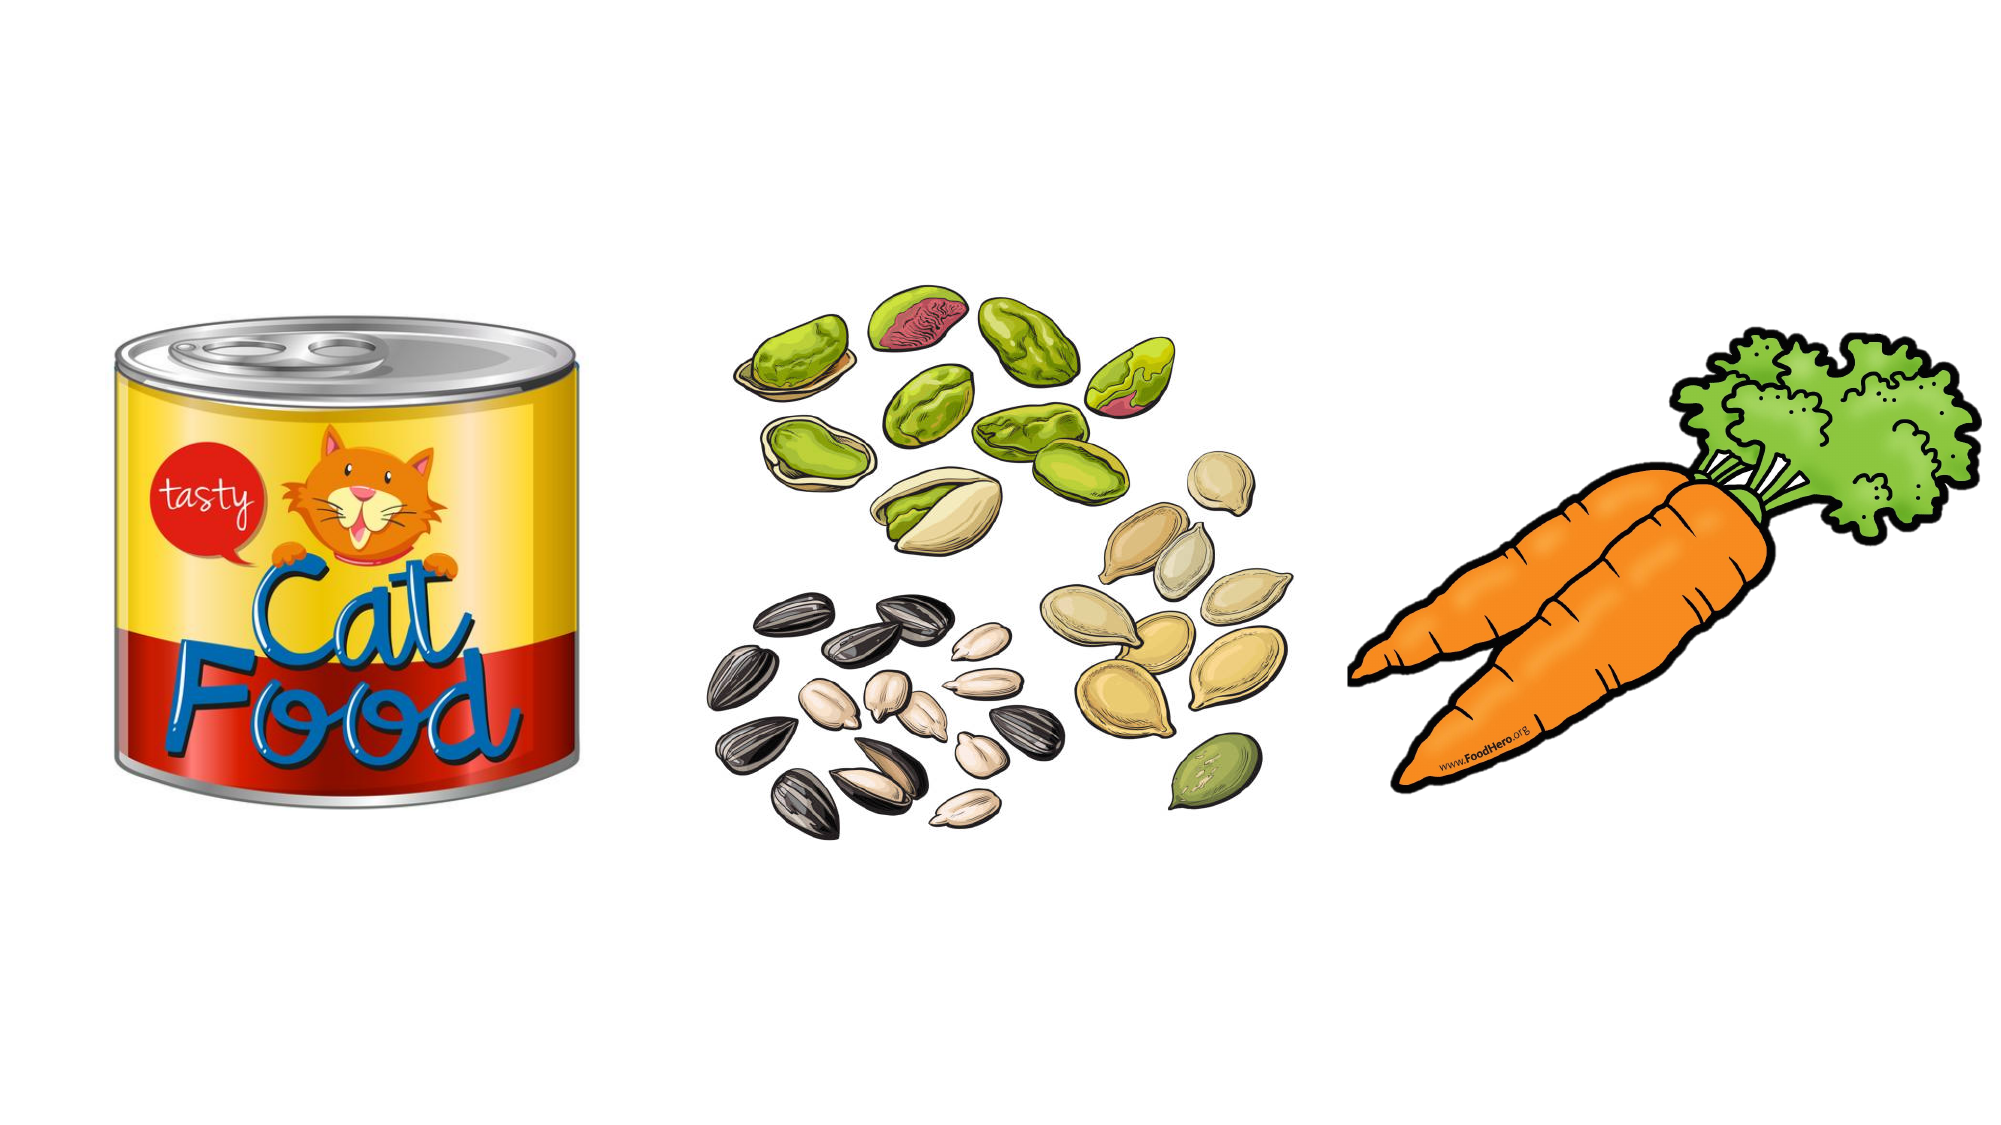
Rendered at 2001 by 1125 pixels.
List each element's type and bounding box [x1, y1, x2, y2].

picture [705, 284, 1295, 841]
picture [1336, 320, 2000, 805]
picture [105, 305, 589, 820]
